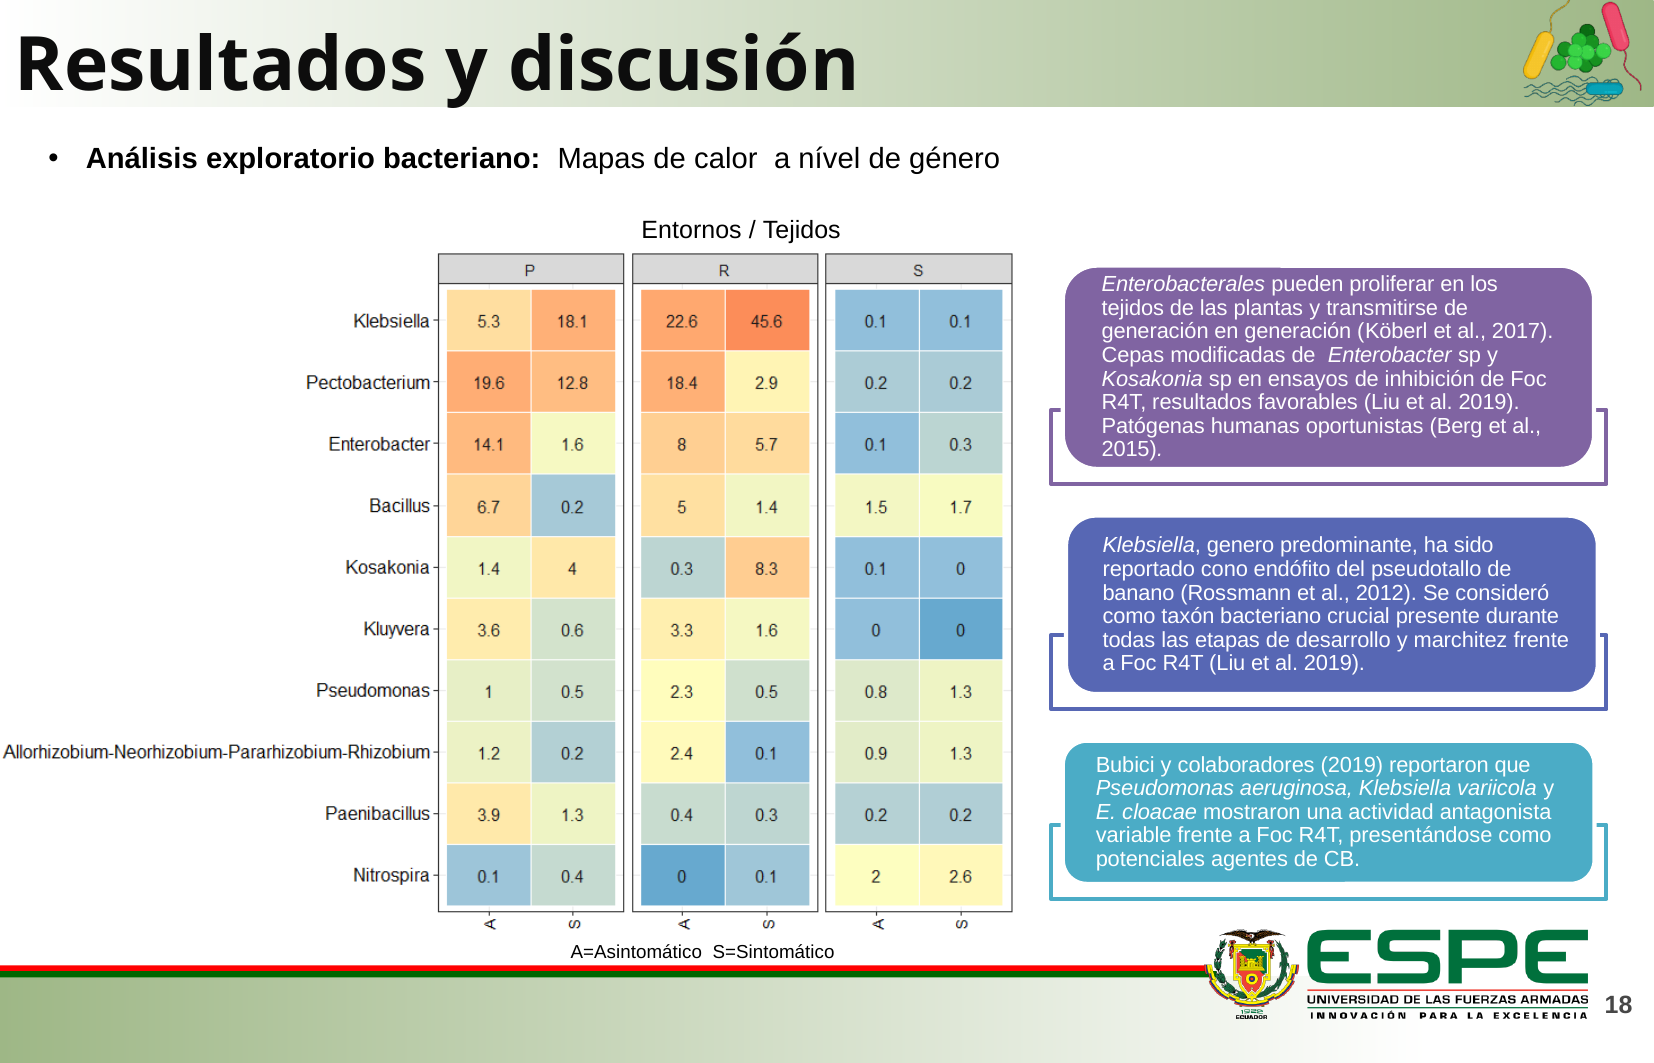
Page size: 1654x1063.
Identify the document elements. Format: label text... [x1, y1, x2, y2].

text_box Entornos / Tejidos [451, 211, 1031, 275]
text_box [1050, 238, 1654, 911]
title Resultados y discusión [0, 7, 1523, 112]
text_box Análisis exploratorio bacteriano: Mapas de calor a nível de género [36, 137, 1463, 201]
picture [0, 250, 1017, 934]
picture [1517, 0, 1646, 118]
text_box A=Asintomático S=Sintomático [555, 942, 850, 970]
picture [1204, 929, 1588, 1019]
slide_number 18 [1275, 975, 1648, 1033]
